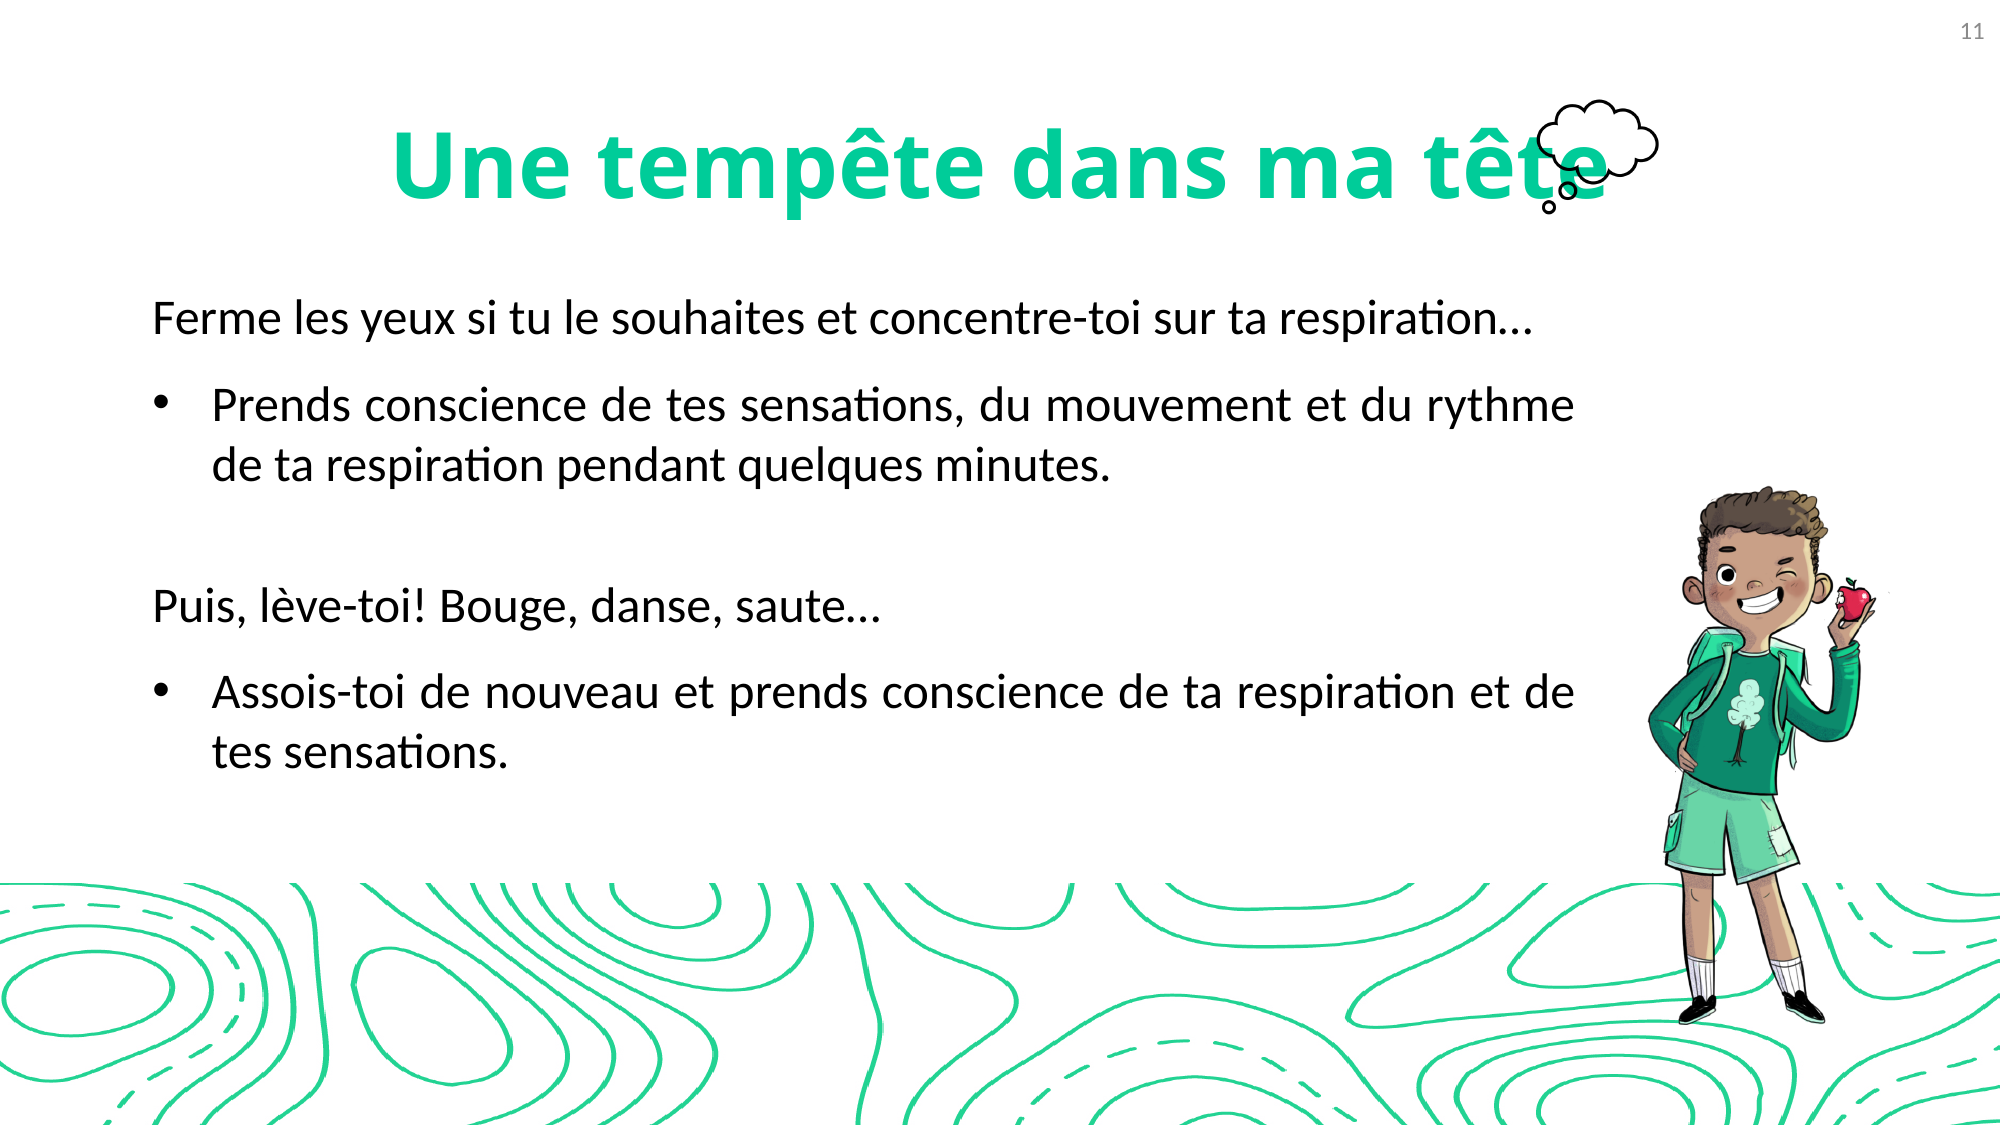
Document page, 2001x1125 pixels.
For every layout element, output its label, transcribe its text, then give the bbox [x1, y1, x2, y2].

picture [1522, 82, 1673, 233]
slide_number 11 [1550, 0, 2000, 60]
list Ferme les yeux si tu le souhaites et concentre-toi sur ta respiration… Prends conscience de tes sensations, du mouvement et du rythme de ta respiration pendant quelques minutes. Puis, lève-toi! Bouge, danse, saute… Assois-toi de nouveau et prends conscience de ta respiration et de tes sensations. [137, 277, 1630, 808]
picture [0, 485, 2000, 1125]
title Une tempête dans ma tête [137, 59, 1863, 278]
